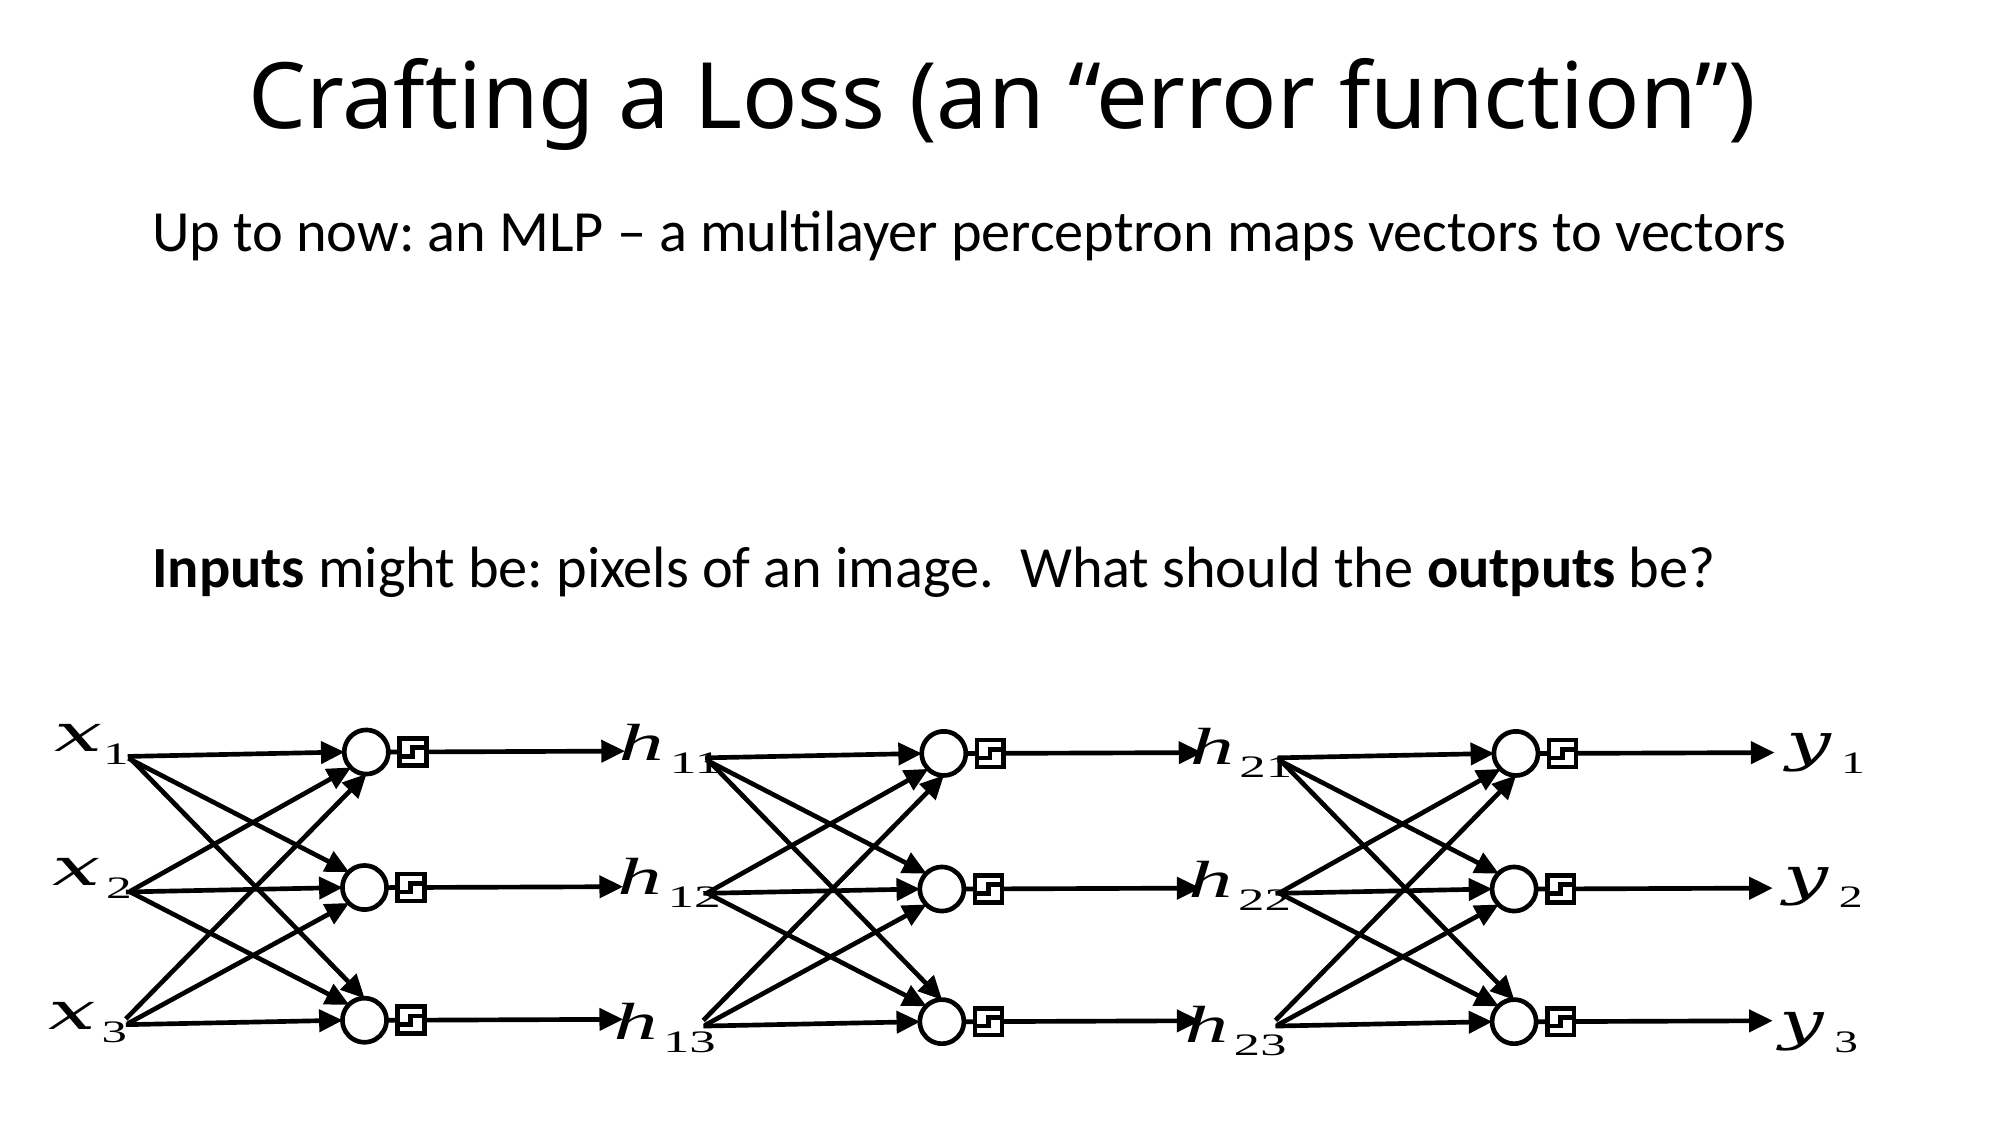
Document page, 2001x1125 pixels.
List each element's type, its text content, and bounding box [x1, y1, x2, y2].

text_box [1275, 731, 1775, 1044]
title Crafting a Loss (an “error function”) [2, 3, 2000, 195]
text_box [703, 731, 1202, 1044]
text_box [125, 729, 625, 1043]
